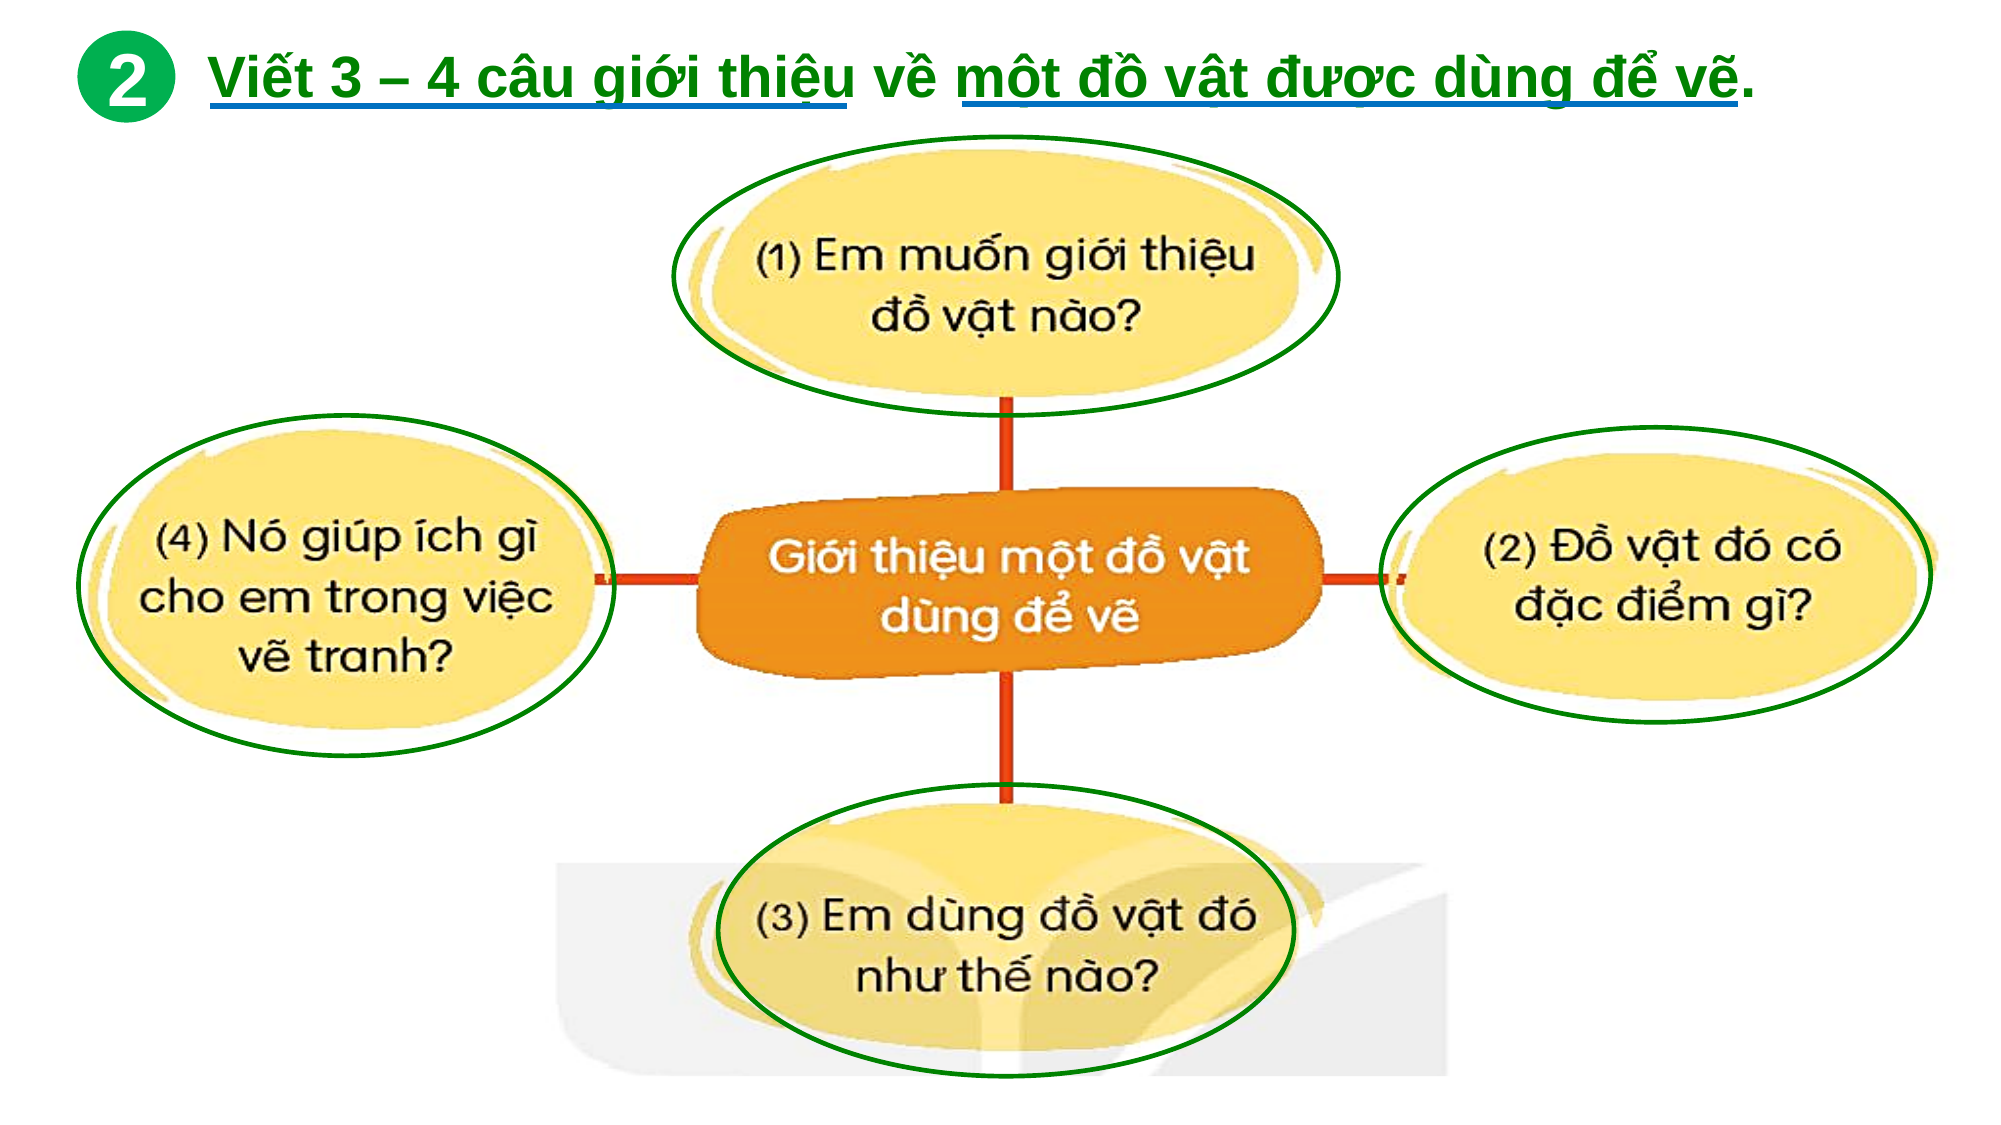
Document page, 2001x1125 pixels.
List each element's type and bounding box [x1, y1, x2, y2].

text_box [78, 31, 1976, 122]
picture [72, 137, 1970, 1077]
